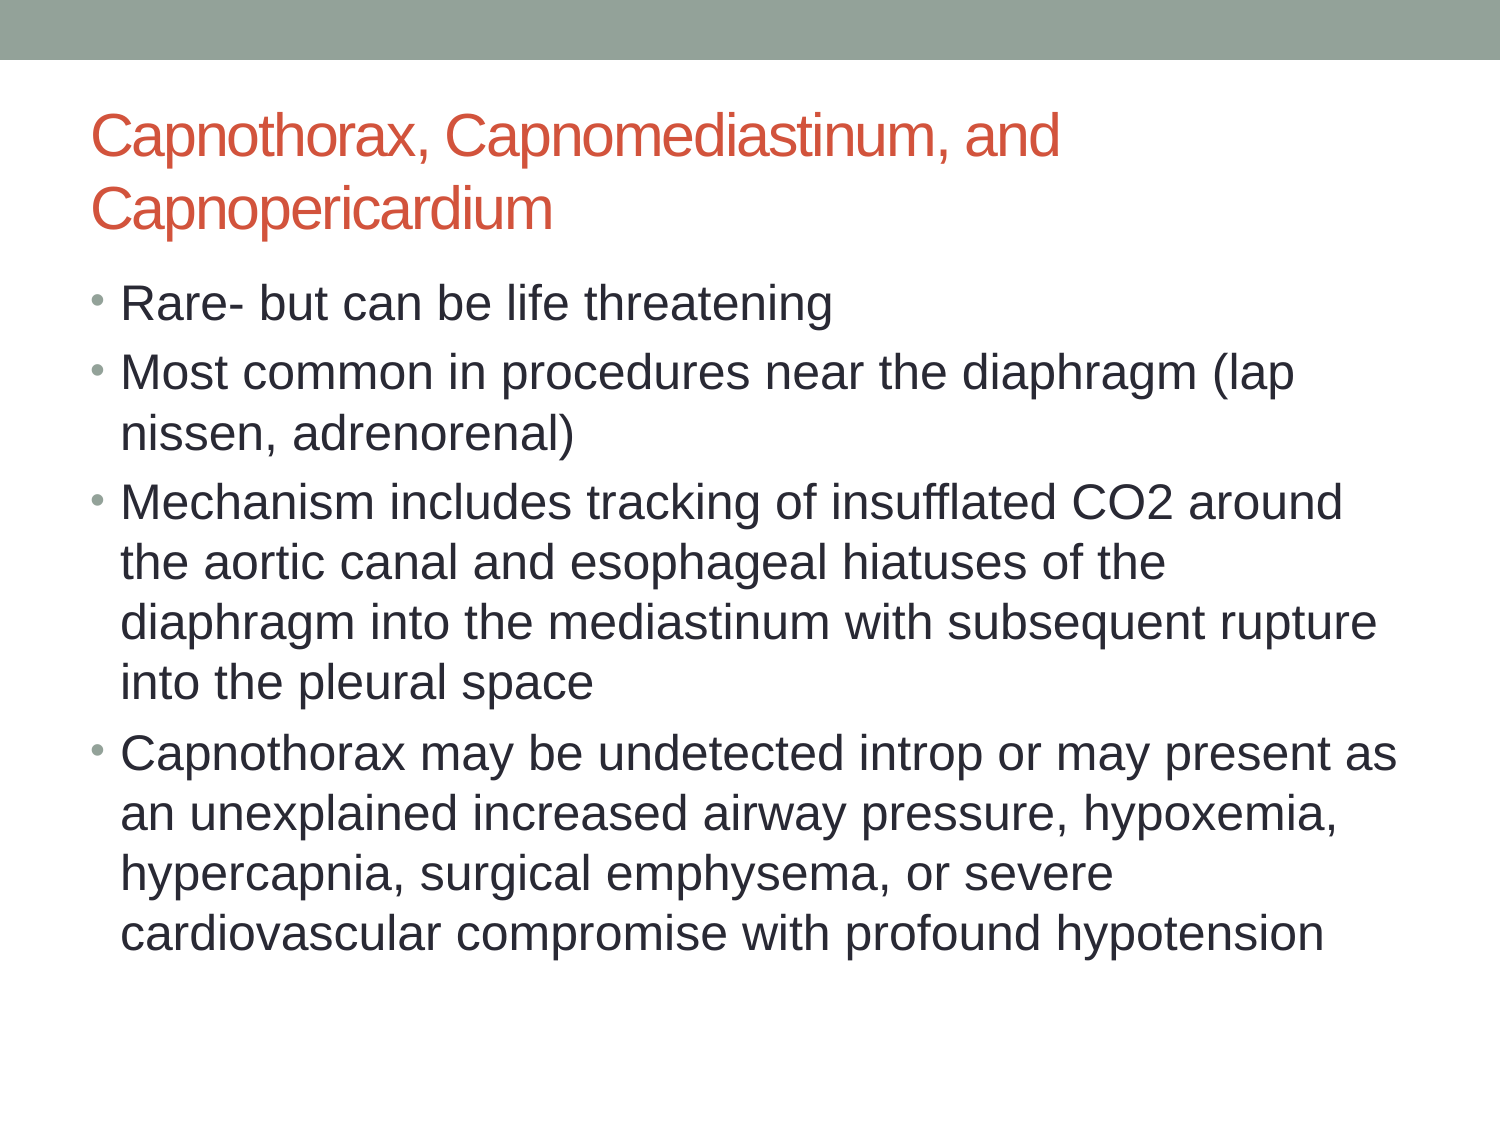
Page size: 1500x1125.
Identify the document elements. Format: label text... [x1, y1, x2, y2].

list Rare- but can be life threatening Most common in procedures near the diaphragm (lap nissen, adrenorenal) Mechanism includes tracking of insufflated CO2 around the aortic canal and esophageal hiatuses of the diaphragm into the mediastinum with subsequent rupture into the pleural space Capnothorax may be undetected introp or may present as an unexplained increased airway pressure, hypoxemia, hypercapnia, surgical emphysema, or severe cardiovascular compromise with profound hypotension [75, 262, 1425, 1063]
title Capnothorax, Capnomediastinum, and Capnopericardium [75, 87, 1425, 250]
